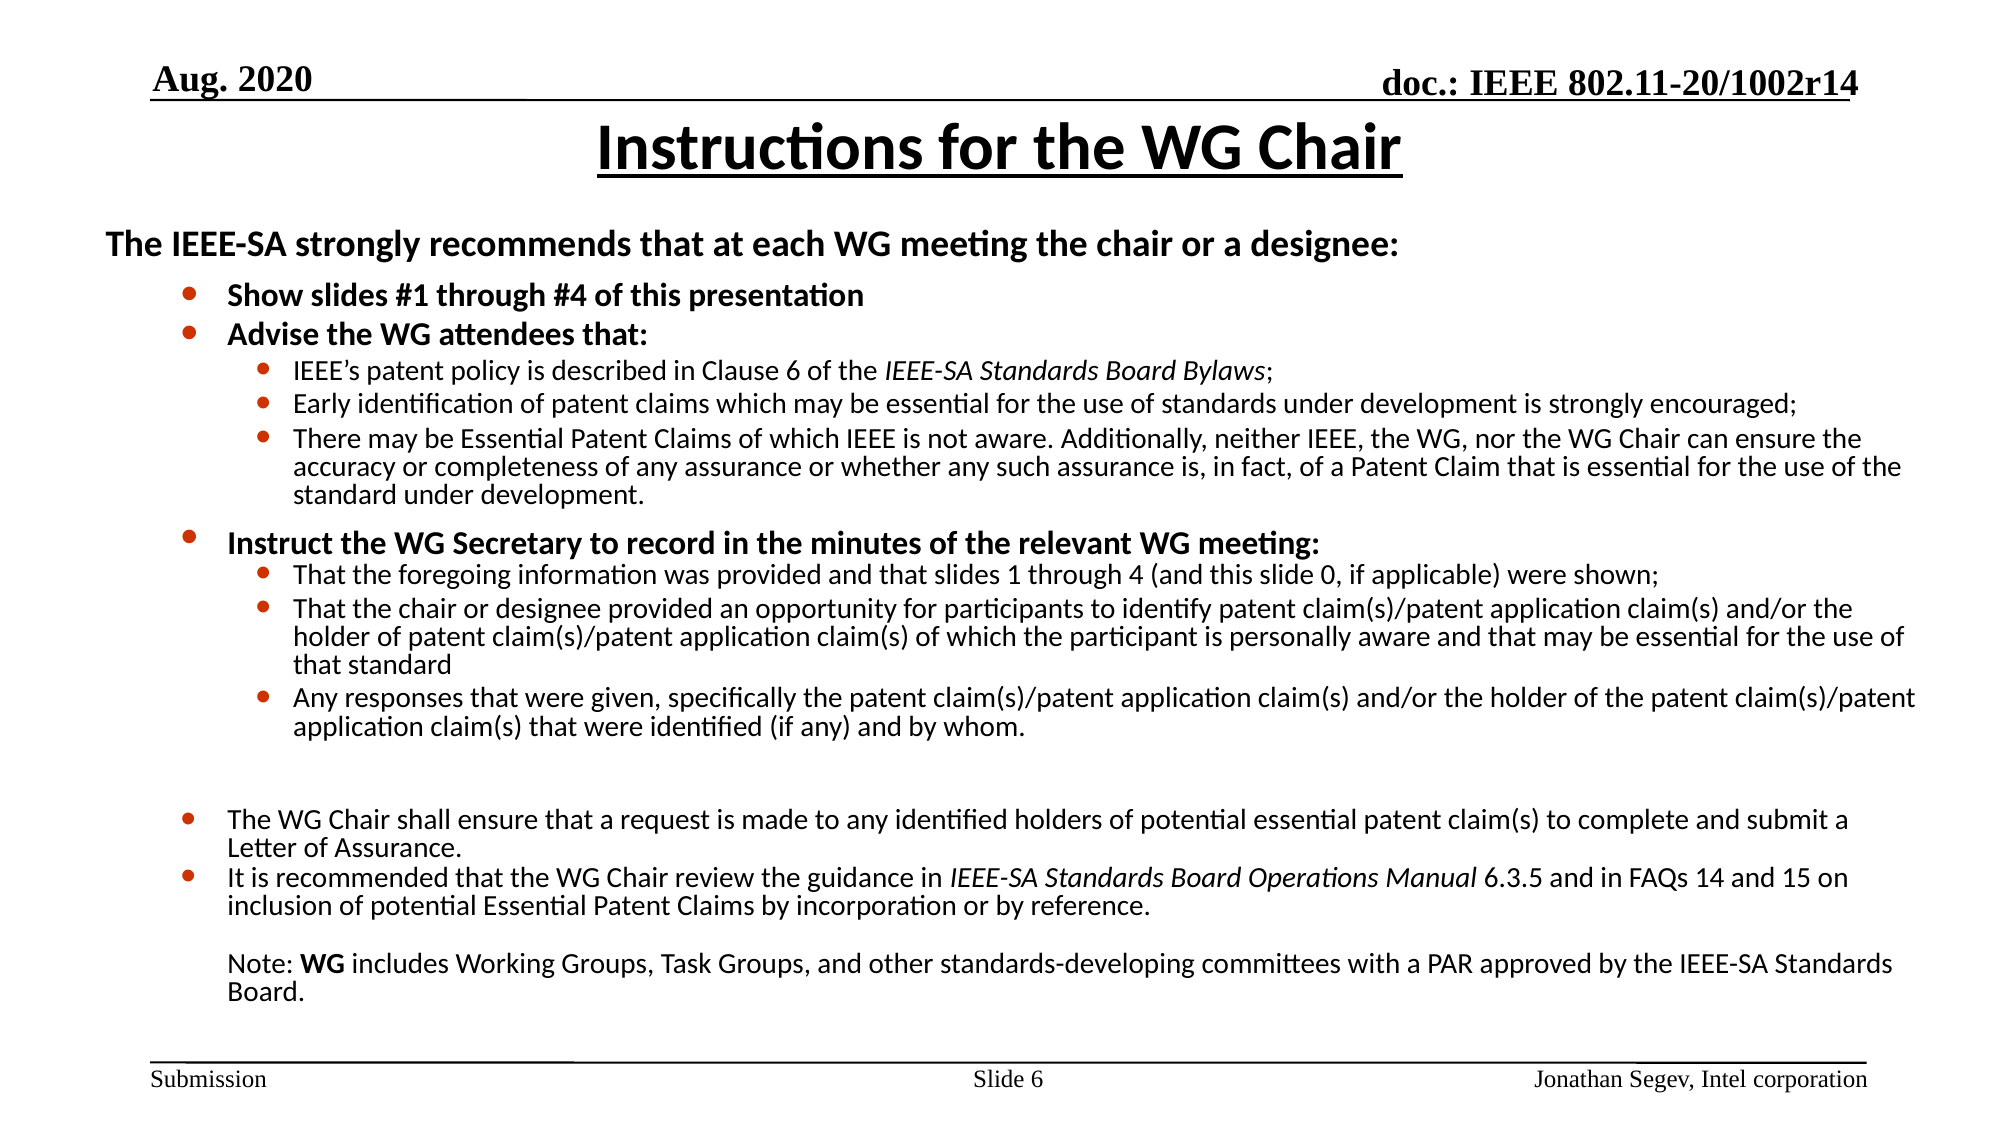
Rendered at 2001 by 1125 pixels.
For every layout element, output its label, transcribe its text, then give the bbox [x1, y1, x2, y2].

slide_number Slide 6 [950, 1061, 1067, 1123]
title Instructions for the WG Chair [149, 112, 1850, 173]
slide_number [152, 54, 563, 100]
list The IEEE-SA strongly recommends that at each WG meeting the chair or a designee: Show slides #1 through #4 of this presentation Advise the WG attendees that: IEEE’s patent policy is described in Clause 6 of the IEEE-SA Standards Board Bylaws; Early identification of patent claims which may be essential for the use of standards under development is strongly encouraged; There may be Essential Patent Claims of which IEEE is not aware. Additionally, neither IEEE, the WG, nor the WG Chair can ensure the accuracy or completeness of any assurance or whether any such assurance is, in fact, of a Patent Claim that is essential for the use of the standard under development. Instruct the WG Secretary to record in the minutes of the relevant WG meeting: That the foregoing information was provided and that slides 1 through 4 (and this slide 0, if applicable) were shown; That the chair or designee provided an opportunity for participants to identify patent claim(s)/patent application claim(s) and/or the holder of patent claim(s)/patent application claim(s) of which the participant is personally aware and that may be essential for the use of that standard Any responses that were given, specifically the patent claim(s)/patent application claim(s) and/or the holder of the patent claim(s)/patent application claim(s) that were identified (if any) and by whom. The WG Chair shall ensure that a request is made to any identified holders of potential essential patent claim(s) to complete and submit a Letter of Assurance. It is recommended that the WG Chair review the guidance in IEEE-SA Standards Board Operations Manual 6.3.5 and in FAQs 14 and 15 on inclusion of potential Essential Patent Claims by incorporation or by reference. Note: WG includes Working Groups, Task Groups, and other standards-developing committees with a PAR approved by the IEEE-SA Standards Board. [90, 219, 1934, 1000]
footer Jonathan Segev, Intel corporation [1171, 1061, 1869, 1093]
